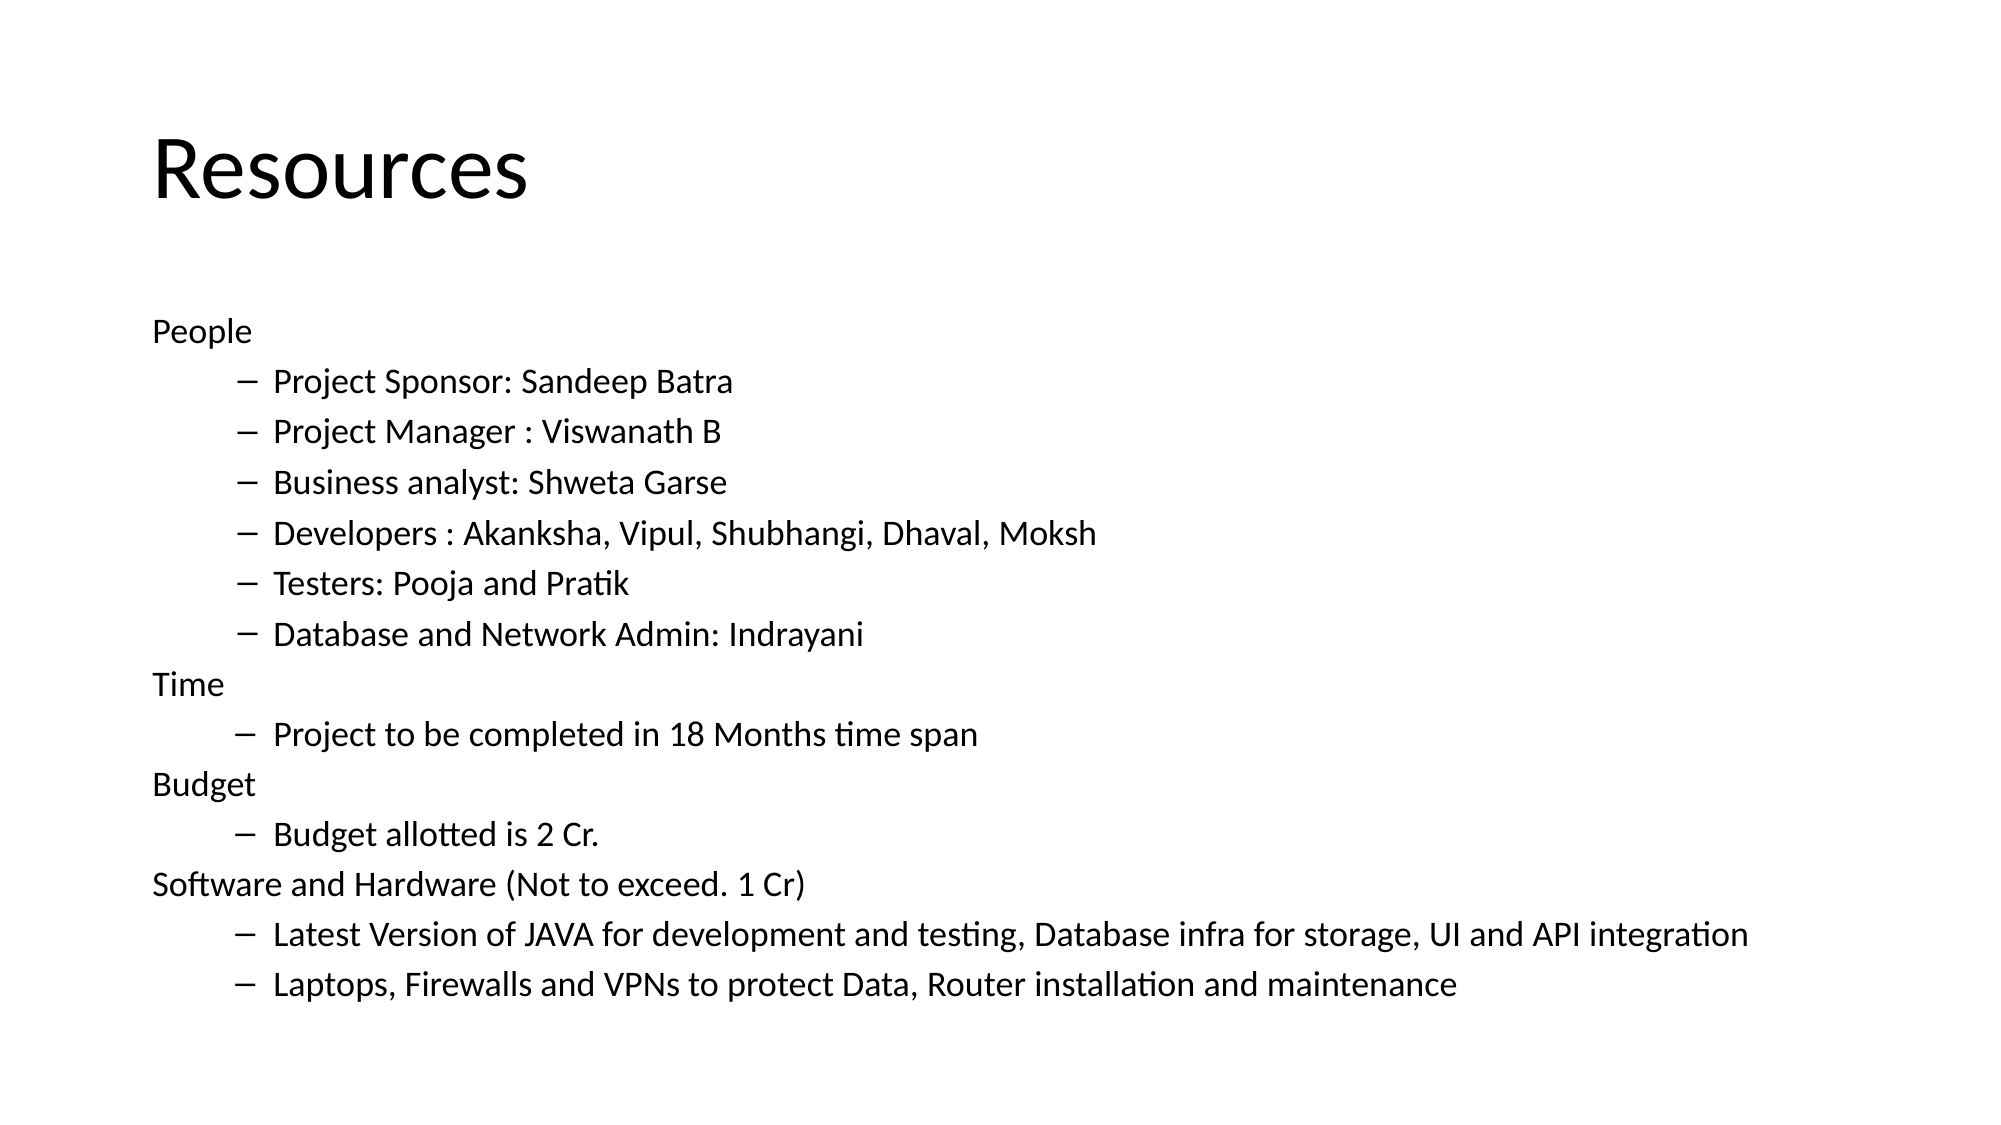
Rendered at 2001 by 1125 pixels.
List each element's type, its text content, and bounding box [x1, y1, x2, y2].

list People Project Sponsor: Sandeep Batra Project Manager : Viswanath B Business analyst: Shweta Garse Developers : Akanksha, Vipul, Shubhangi, Dhaval, Moksh Testers: Pooja and Pratik Database and Network Admin: Indrayani Time Project to be completed in 18 Months time span Budget Budget allotted is 2 Cr. Software and Hardware (Not to exceed. 1 Cr) Latest Version of JAVA for development and testing, Database infra for storage, UI and API integration Laptops, Firewalls and VPNs to protect Data, Router installation and maintenance [137, 299, 1863, 1014]
title Resources [137, 59, 1863, 278]
